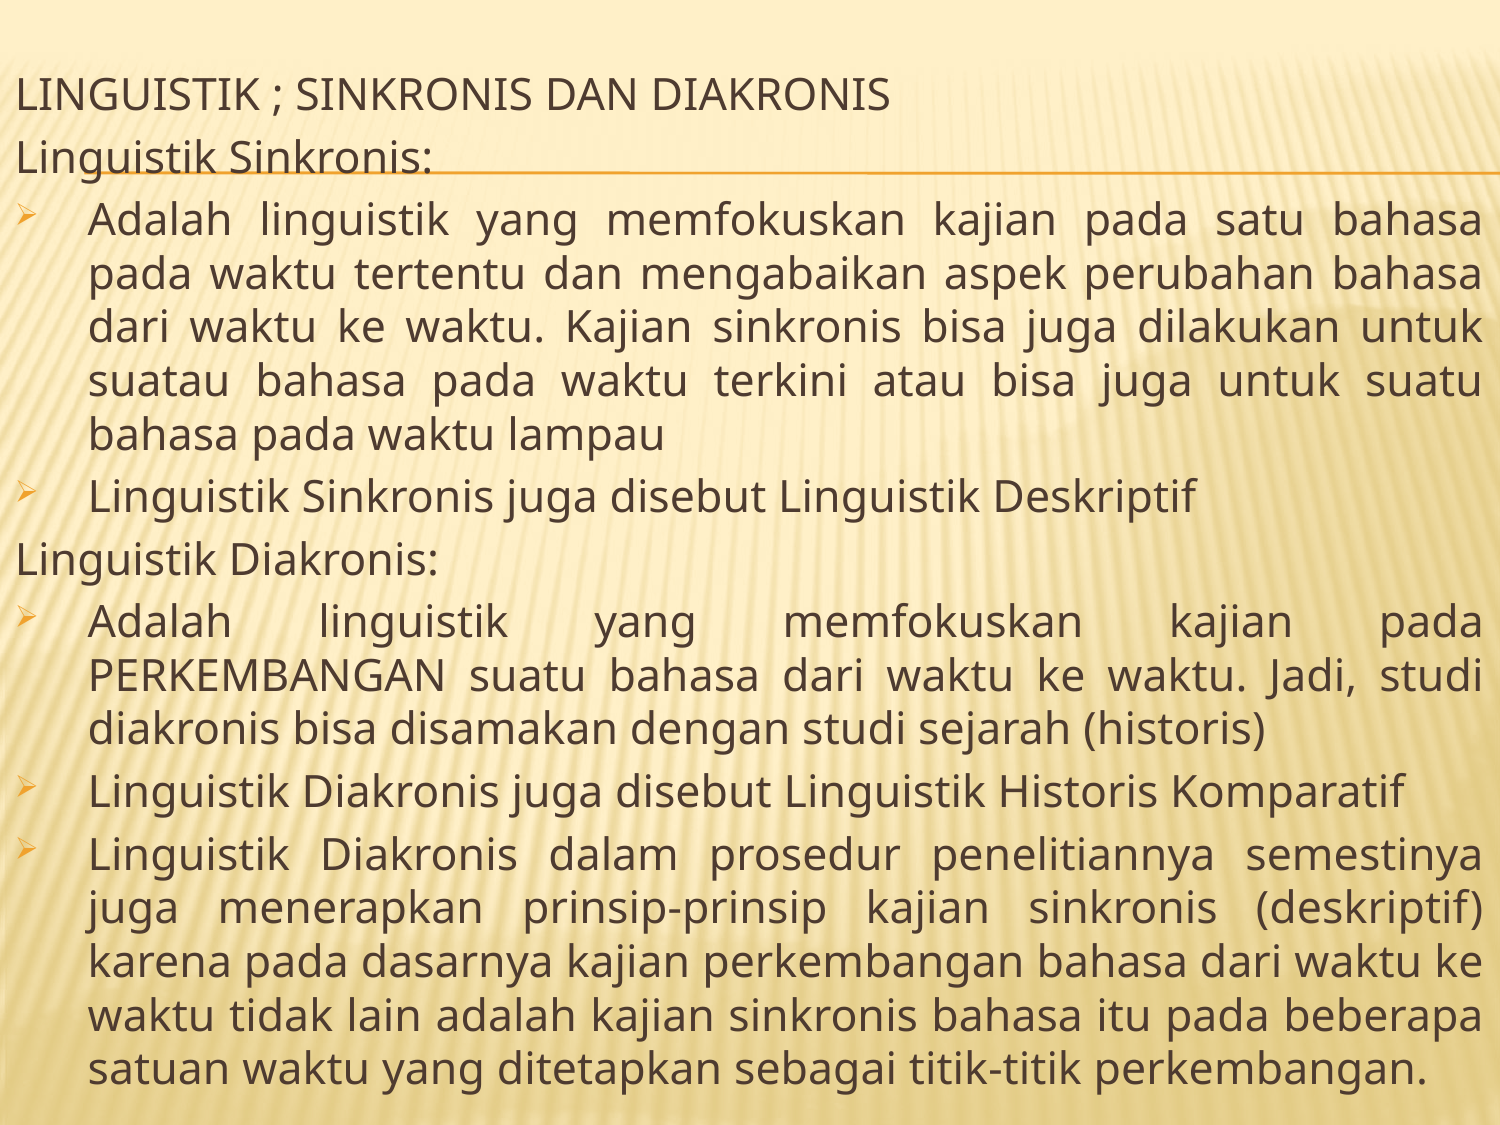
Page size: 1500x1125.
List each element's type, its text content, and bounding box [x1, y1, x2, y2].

list LINGUISTIK ; SINKRONIS DAN DIAKRONIS Linguistik Sinkronis: Adalah linguistik yang memfokuskan kajian pada satu bahasa pada waktu tertentu dan mengabaikan aspek perubahan bahasa dari waktu ke waktu. Kajian sinkronis bisa juga dilakukan untuk suatau bahasa pada waktu terkini atau bisa juga untuk suatu bahasa pada waktu lampau Linguistik Sinkronis juga disebut Linguistik Deskriptif Linguistik Diakronis: Adalah linguistik yang memfokuskan kajian pada PERKEMBANGAN suatu bahasa dari waktu ke waktu. Jadi, studi diakronis bisa disamakan dengan studi sejarah (historis) Linguistik Diakronis juga disebut Linguistik Historis Komparatif Linguistik Diakronis dalam prosedur penelitiannya semestinya juga menerapkan prinsip-prinsip kajian sinkronis (deskriptif) karena pada dasarnya kajian perkembangan bahasa dari waktu ke waktu tidak lain adalah kajian sinkronis bahasa itu pada beberapa satuan waktu yang ditetapkan sebagai titik-titik perkembangan. [0, 58, 1500, 1125]
